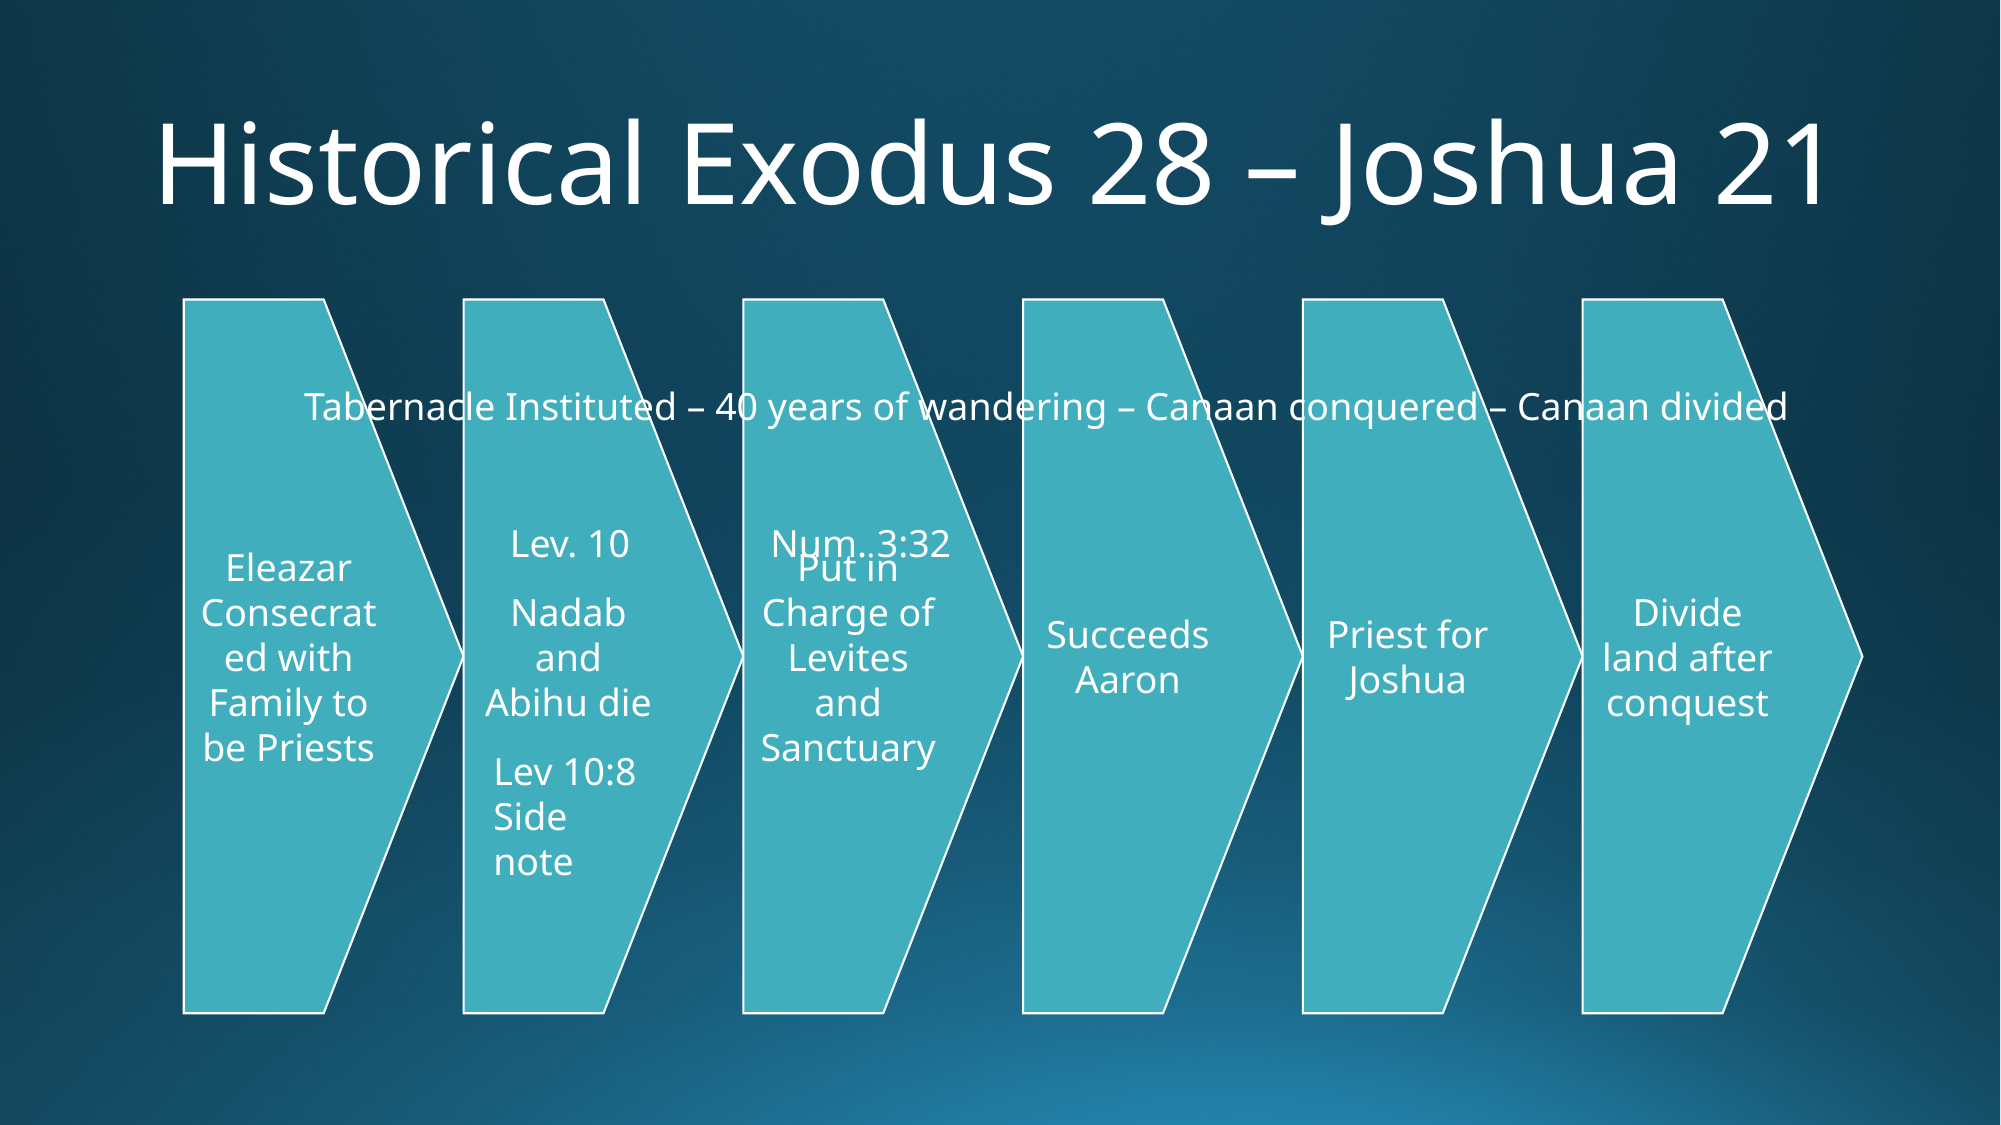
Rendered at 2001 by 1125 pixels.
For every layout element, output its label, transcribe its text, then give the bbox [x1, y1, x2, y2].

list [183, 299, 1863, 1014]
picture [0, 0, 2001, 1125]
title Historical Exodus 28 – Joshua 21 [137, 59, 1863, 278]
